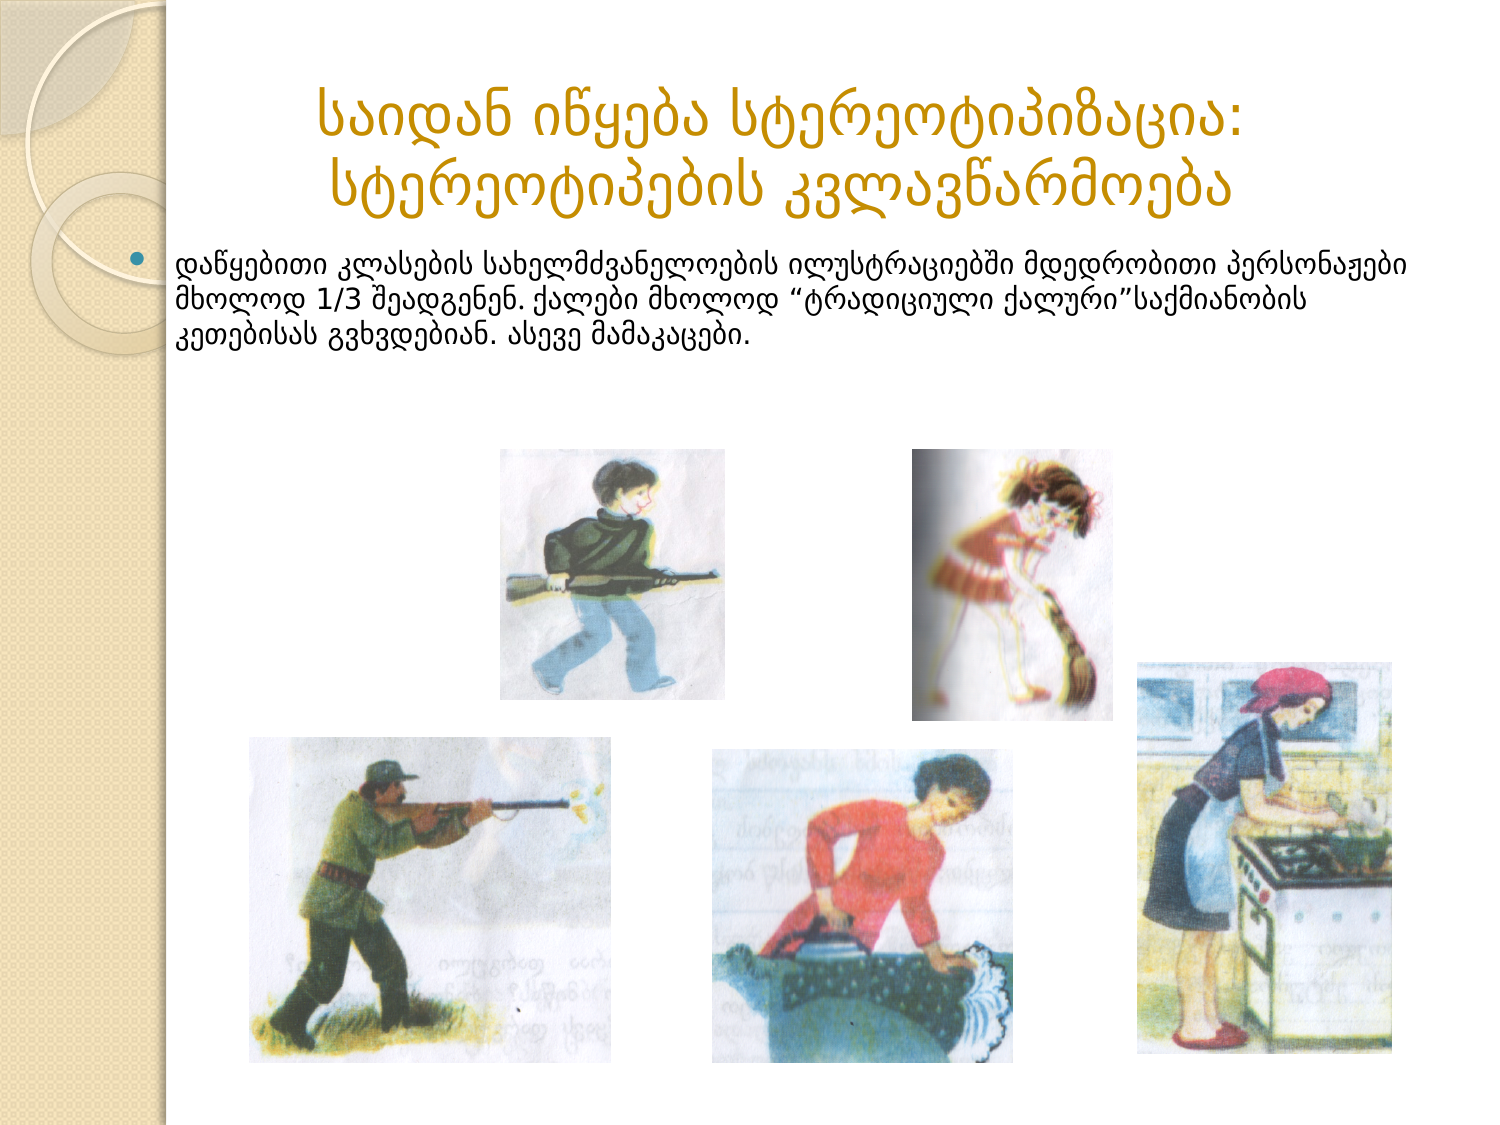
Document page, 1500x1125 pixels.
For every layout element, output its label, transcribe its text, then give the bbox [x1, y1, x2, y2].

picture [912, 449, 1113, 721]
picture [1137, 662, 1392, 1054]
list დაწყებითი კლასების სახელმძვანელოების ილუსტრაციებში მდედრობითი პერსონაჟები მხოლოდ 1/3 შეადგენენ. ქალები მხოლოდ “ტრადიციული ქალური”საქმიანობის კეთებისას გვხვდებიან. ასევე მამაკაცები. [99, 237, 1425, 1063]
picture [249, 737, 611, 1063]
title საიდან იწყება სტერეოტიპიზაცია: სტერეოტიპების კვლავწარმოება [125, 0, 1439, 225]
picture [499, 449, 726, 701]
picture [712, 749, 1013, 1063]
